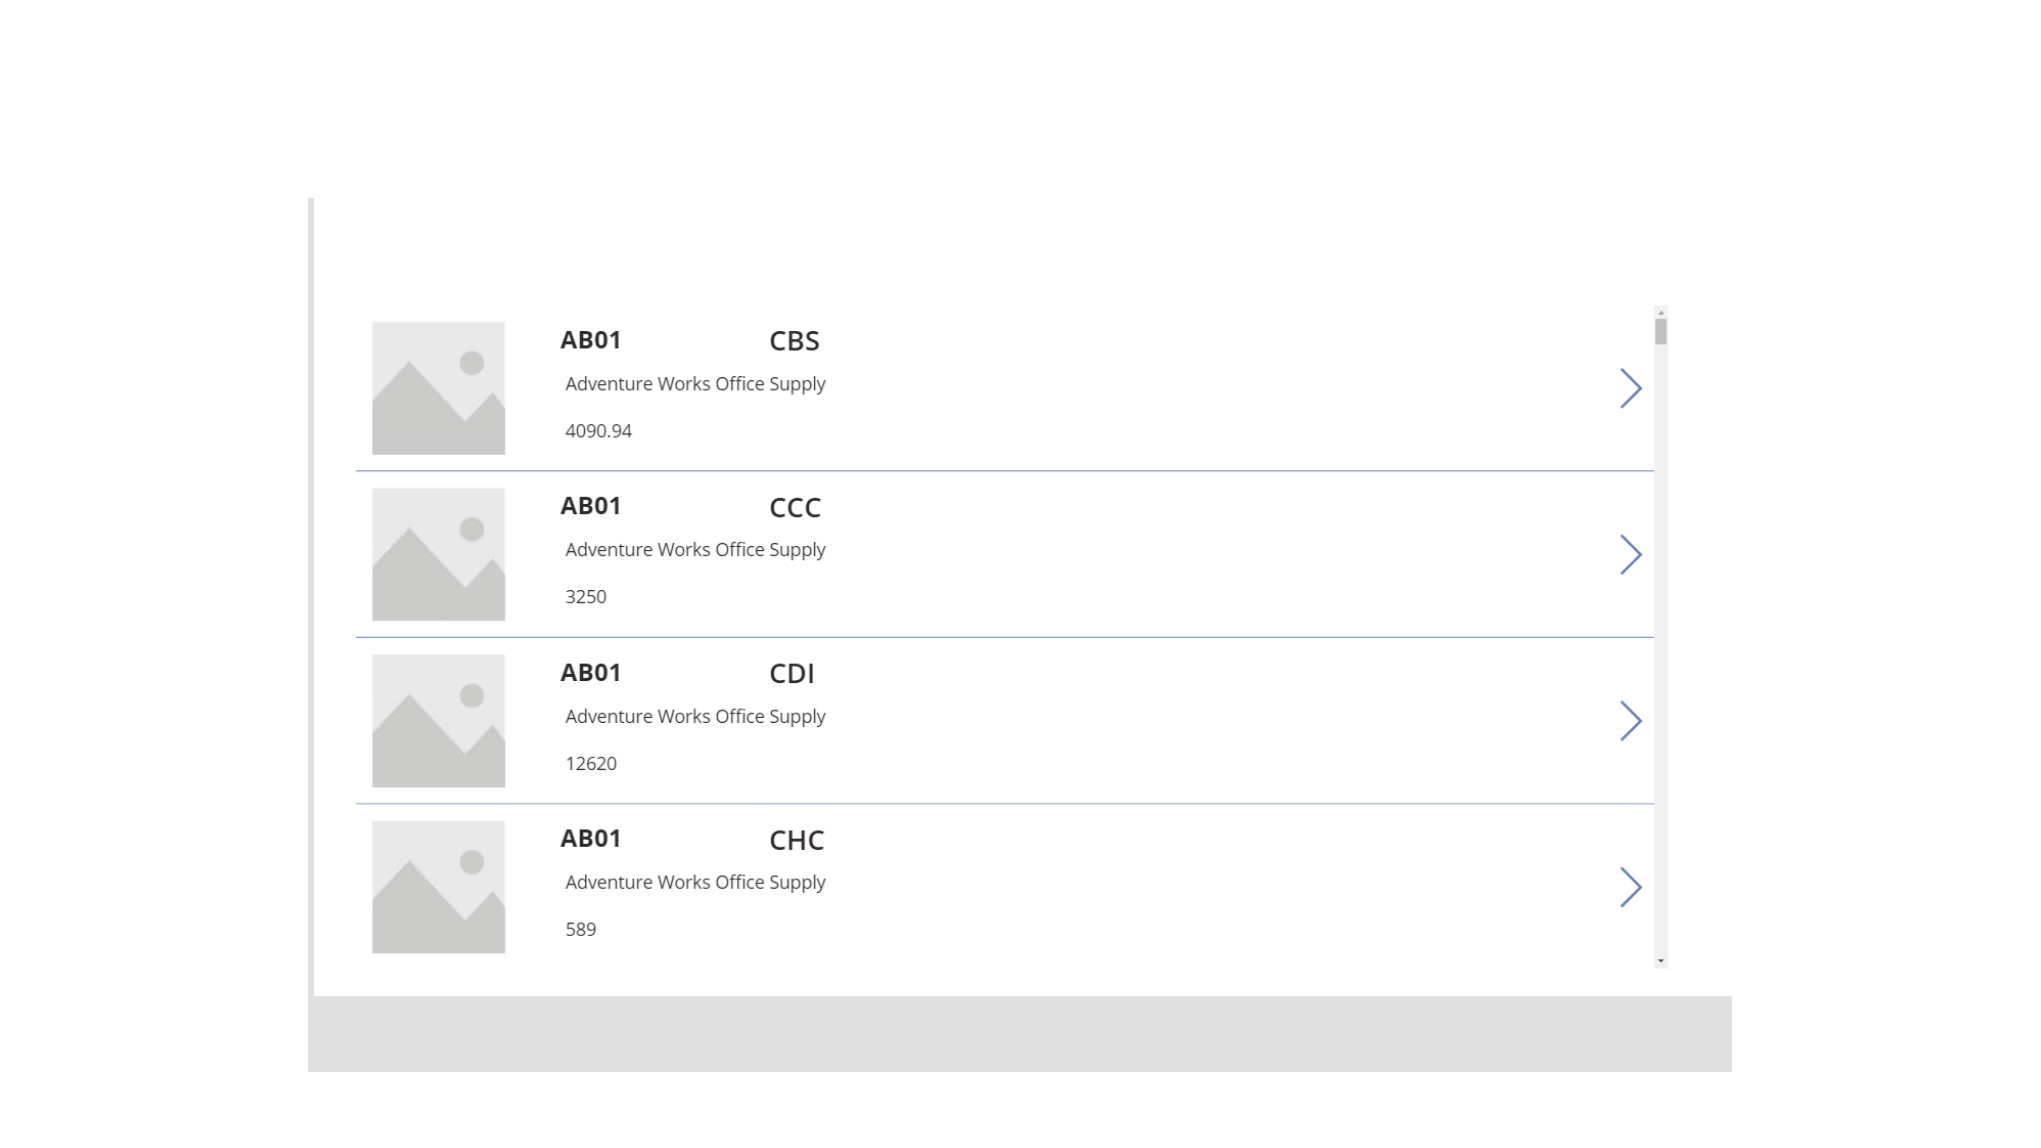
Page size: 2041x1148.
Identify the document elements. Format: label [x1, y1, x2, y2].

picture [308, 198, 1732, 1072]
